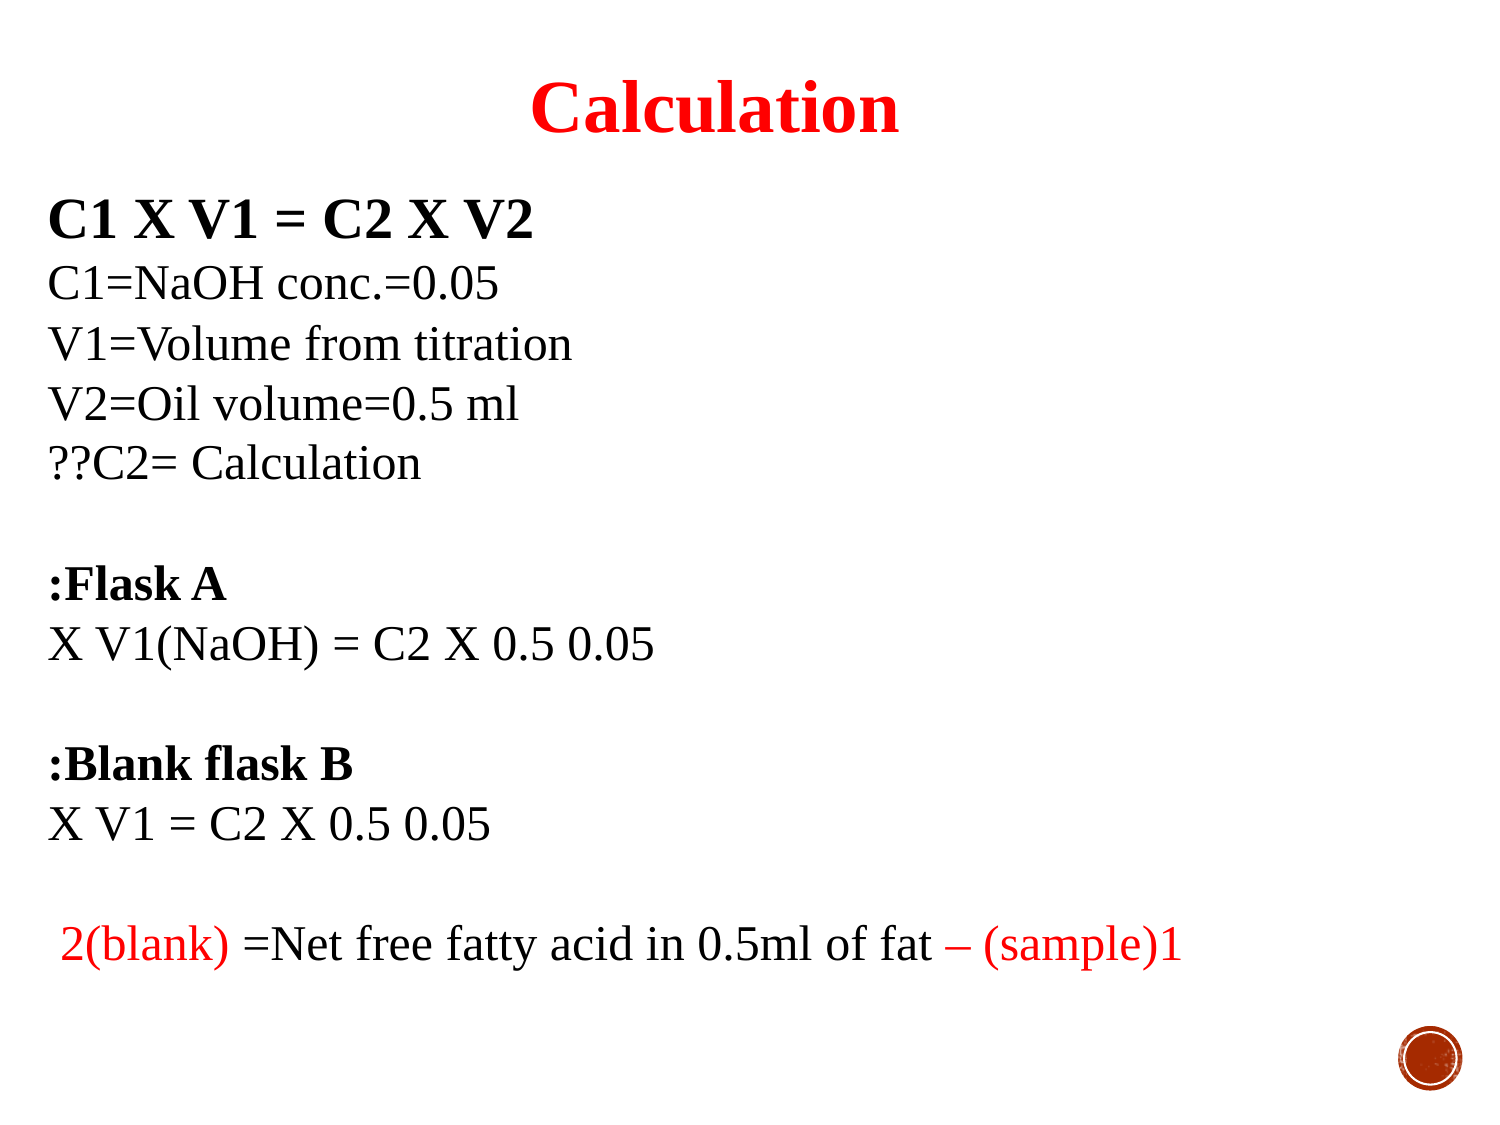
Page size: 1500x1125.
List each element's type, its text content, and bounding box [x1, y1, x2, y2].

text_box C1 X V1 = C2 X V2 C1=NaOH conc.=0.05 V1=Volume from titration V2=Oil volume=0.5 ml C2= Calculation?? Flask A: 0.05 X V1(NaOH) = C2 X 0.5 Blank flask B: 0.05 X V1 = C2 X 0.5 1(sample) – 2(blank) =Net free fatty acid in 0.5ml of fat [32, 172, 1397, 1028]
text_box Calculation [514, 49, 916, 155]
